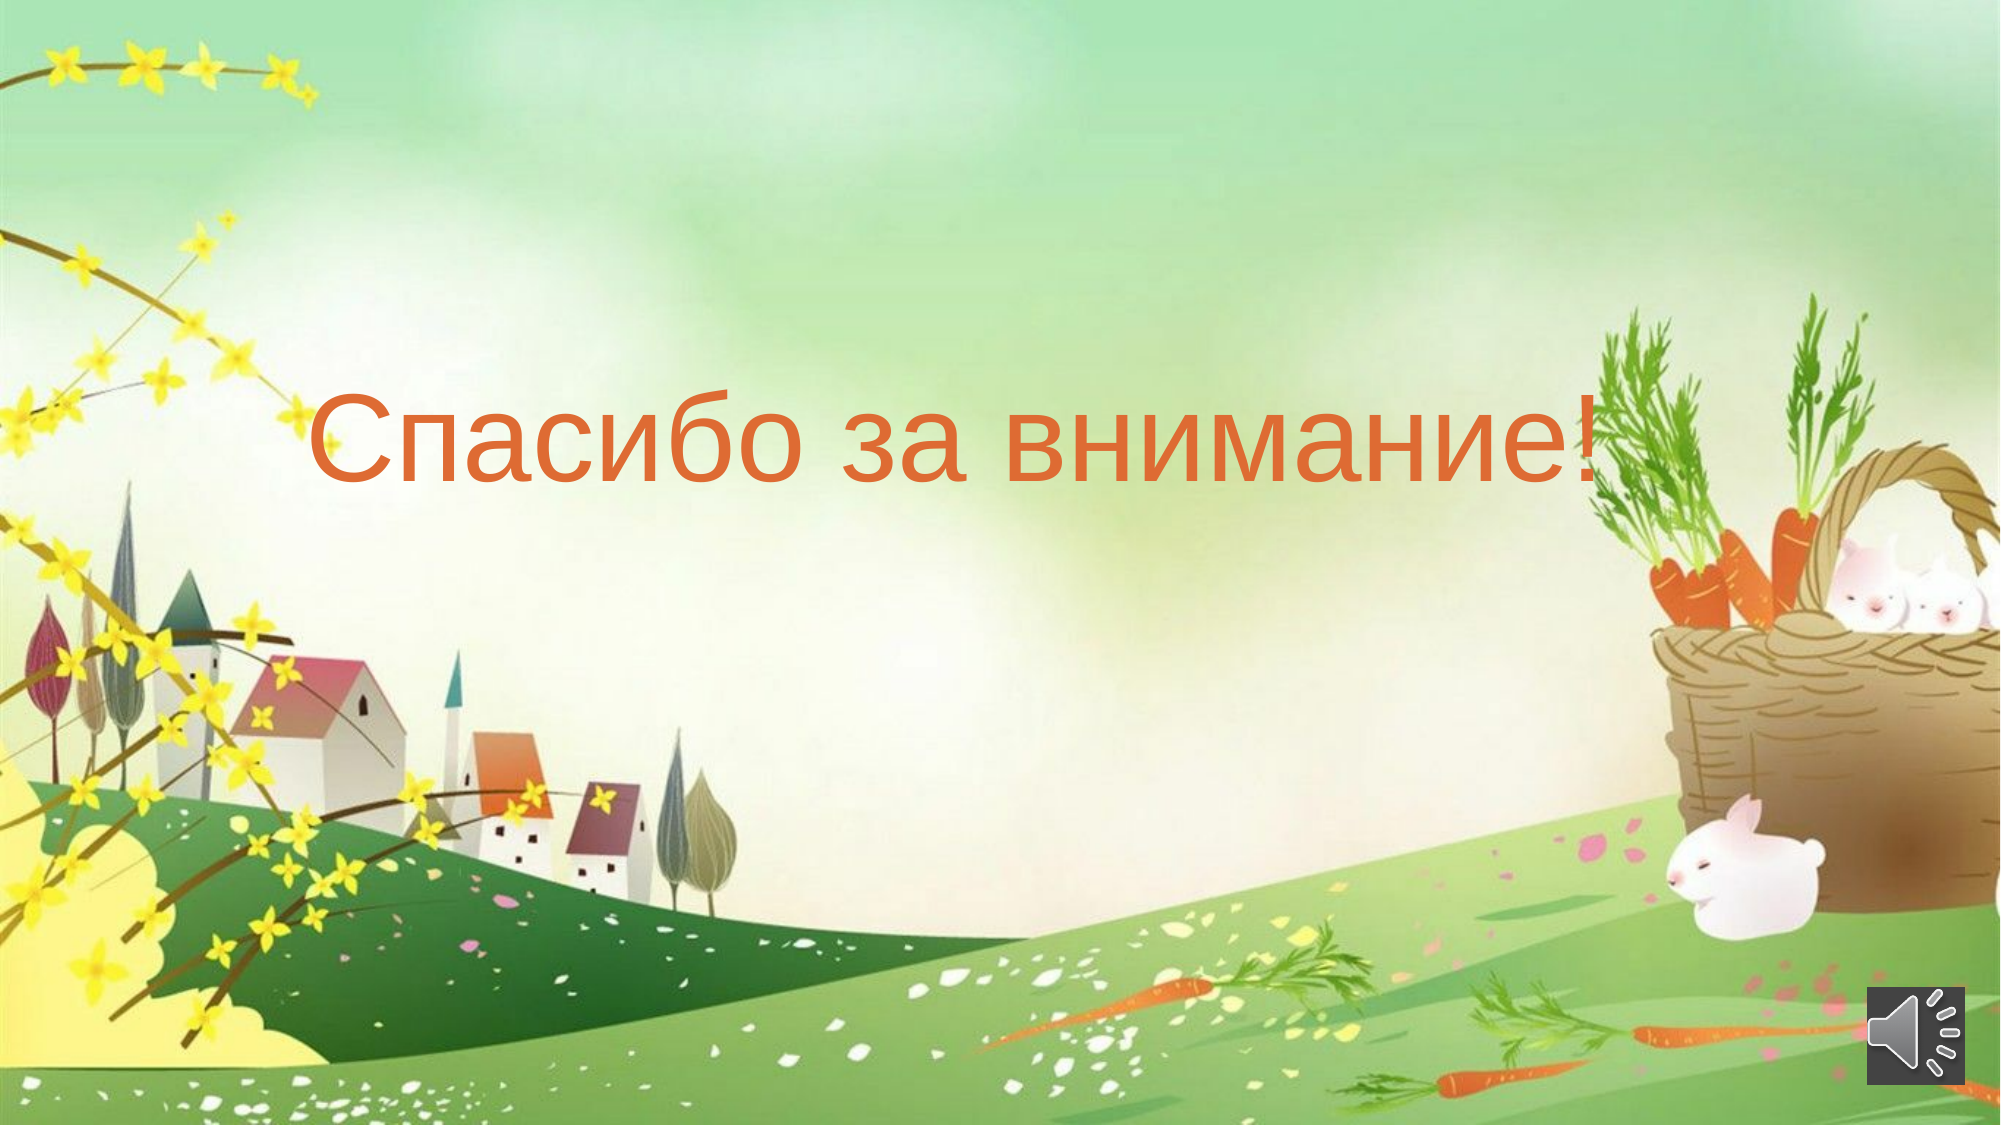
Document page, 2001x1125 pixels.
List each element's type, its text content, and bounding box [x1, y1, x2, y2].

subtitle Спасибо за внимание! [205, 365, 1706, 638]
picture [0, 0, 2001, 1125]
